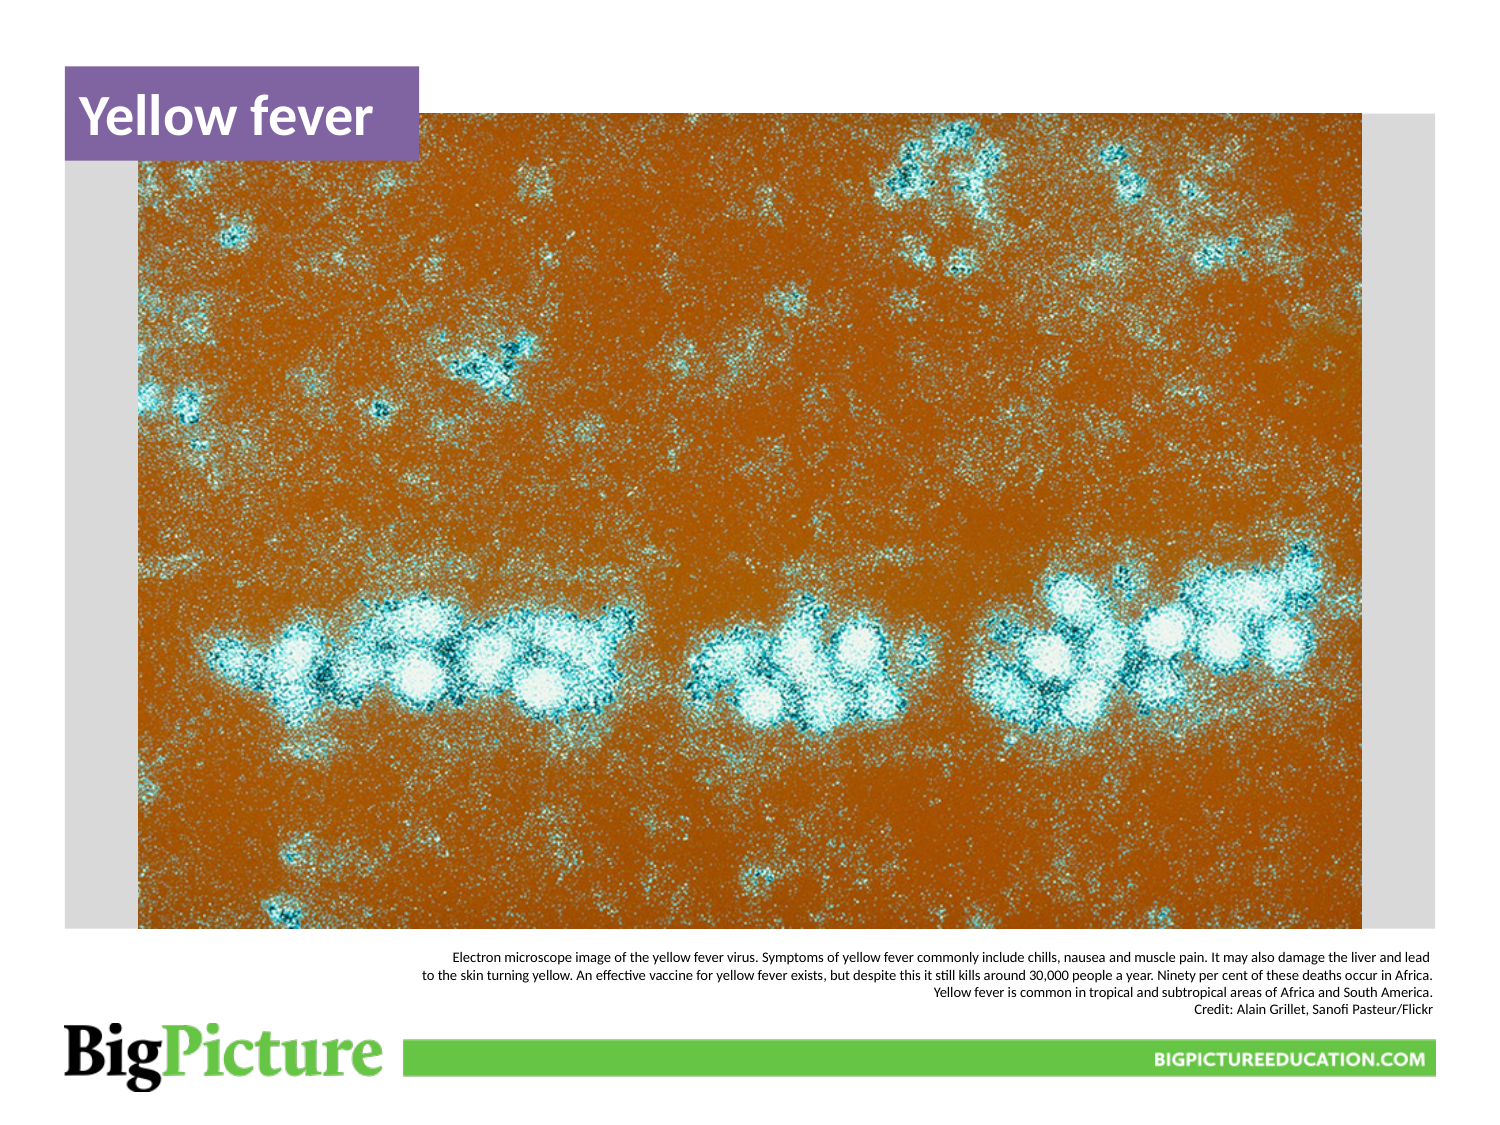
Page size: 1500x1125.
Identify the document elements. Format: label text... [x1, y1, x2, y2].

picture [64, 1022, 1436, 1092]
text_box [64, 161, 133, 929]
text_box Yellow fever [72, 63, 786, 161]
text_box [1362, 113, 1436, 929]
text_box [64, 66, 72, 161]
text_box Electron microscope image of the yellow fever virus. Symptoms of yellow fever commonly include chills, nausea and muscle pain. It may also damage the liver and lead to the skin turning yellow. An effective vaccine for yellow fever exists, but despite this it still kills around 30,000 people a year. Ninety per cent of these deaths occur in Africa. Yellow fever is common in tropical and subtropical areas of Africa and South America. Credit: Alain Grillet, Sanofi Pasteur/Flickr [64, 940, 1441, 1026]
picture [138, 113, 1362, 929]
